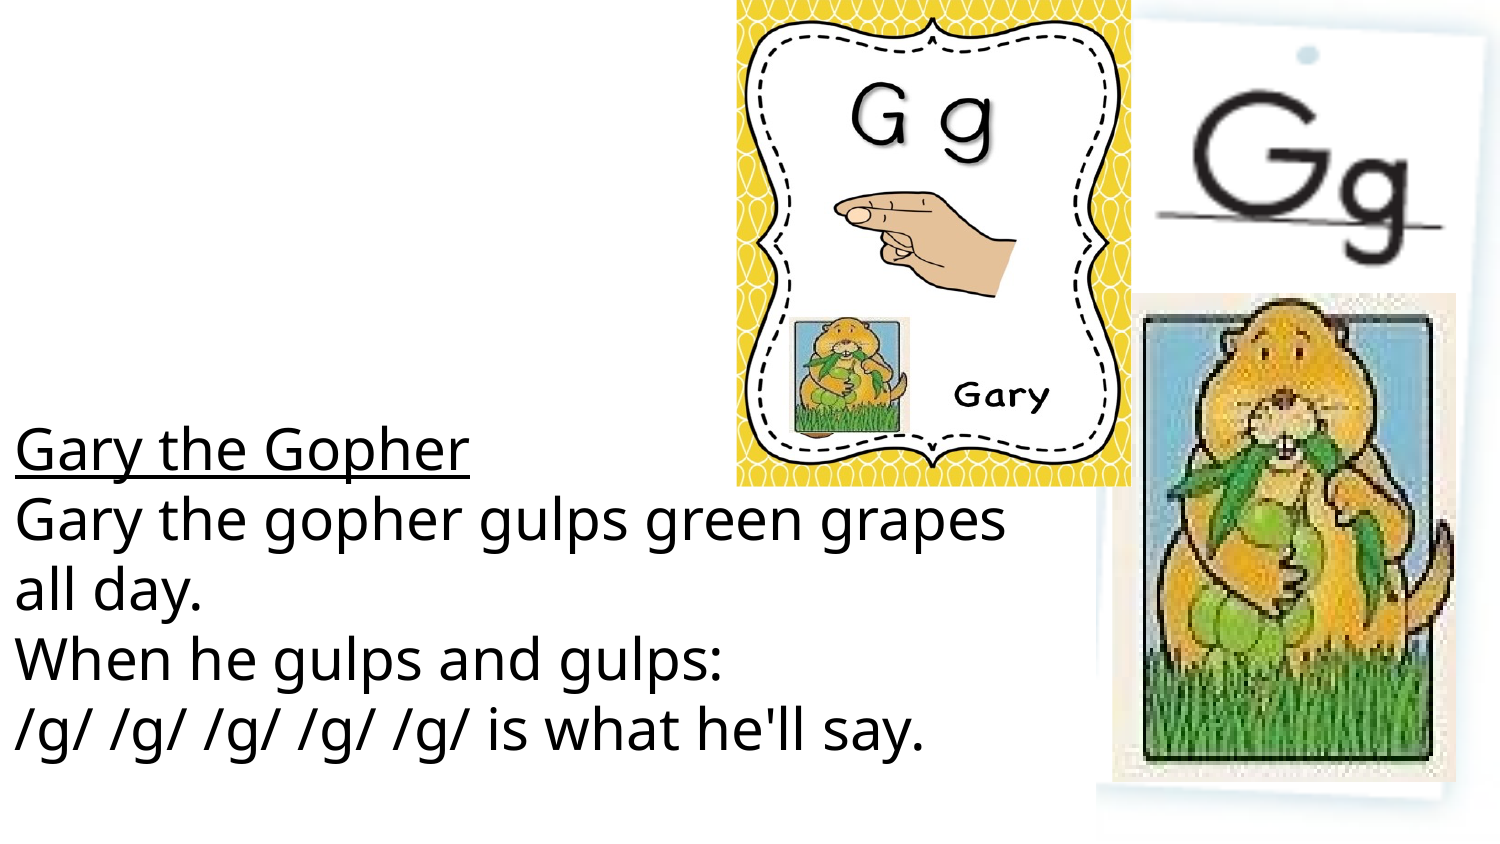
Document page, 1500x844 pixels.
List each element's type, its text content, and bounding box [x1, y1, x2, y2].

picture [736, 0, 1500, 844]
text_box Gary the Gopher Gary the gopher gulps green grapes all day. When he gulps and gulps: /g/ /g/ /g/ /g/ /g/ is what he'll say. [0, 404, 1046, 770]
